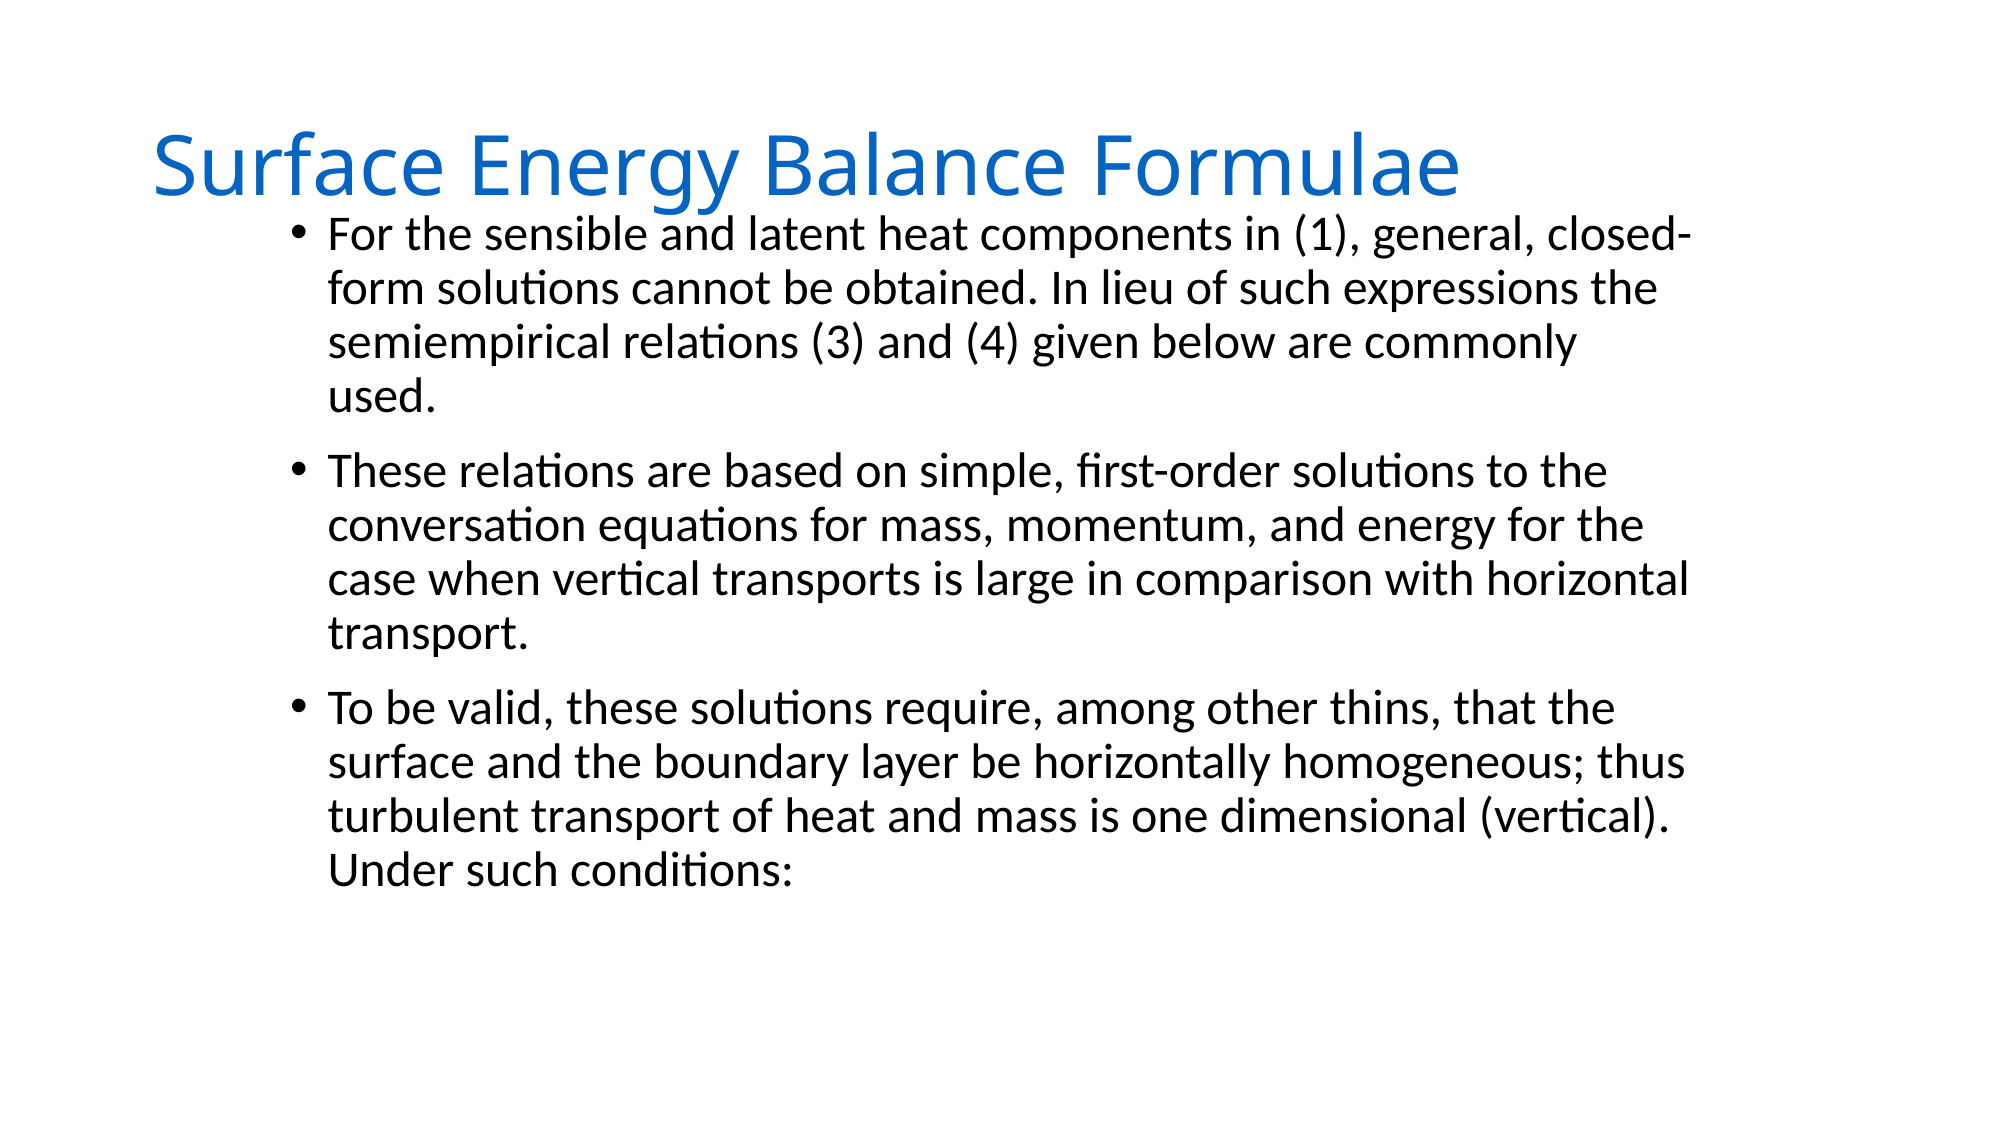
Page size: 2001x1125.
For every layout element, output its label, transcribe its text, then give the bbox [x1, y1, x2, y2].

title Surface Energy Balance Formulae [137, 59, 1863, 278]
list For the sensible and latent heat components in (1), general, closed-form solutions cannot be obtained. In lieu of such expressions the semiempirical relations (3) and (4) given below are commonly used. These relations are based on simple, first-order solutions to the conversation equations for mass, momentum, and energy for the case when vertical transports is large in comparison with horizontal transport. To be valid, these solutions require, among other thins, that the surface and the boundary layer be horizontally homogeneous; thus turbulent transport of heat and mass is one dimensional (vertical). Under such conditions: [275, 200, 1713, 1075]
